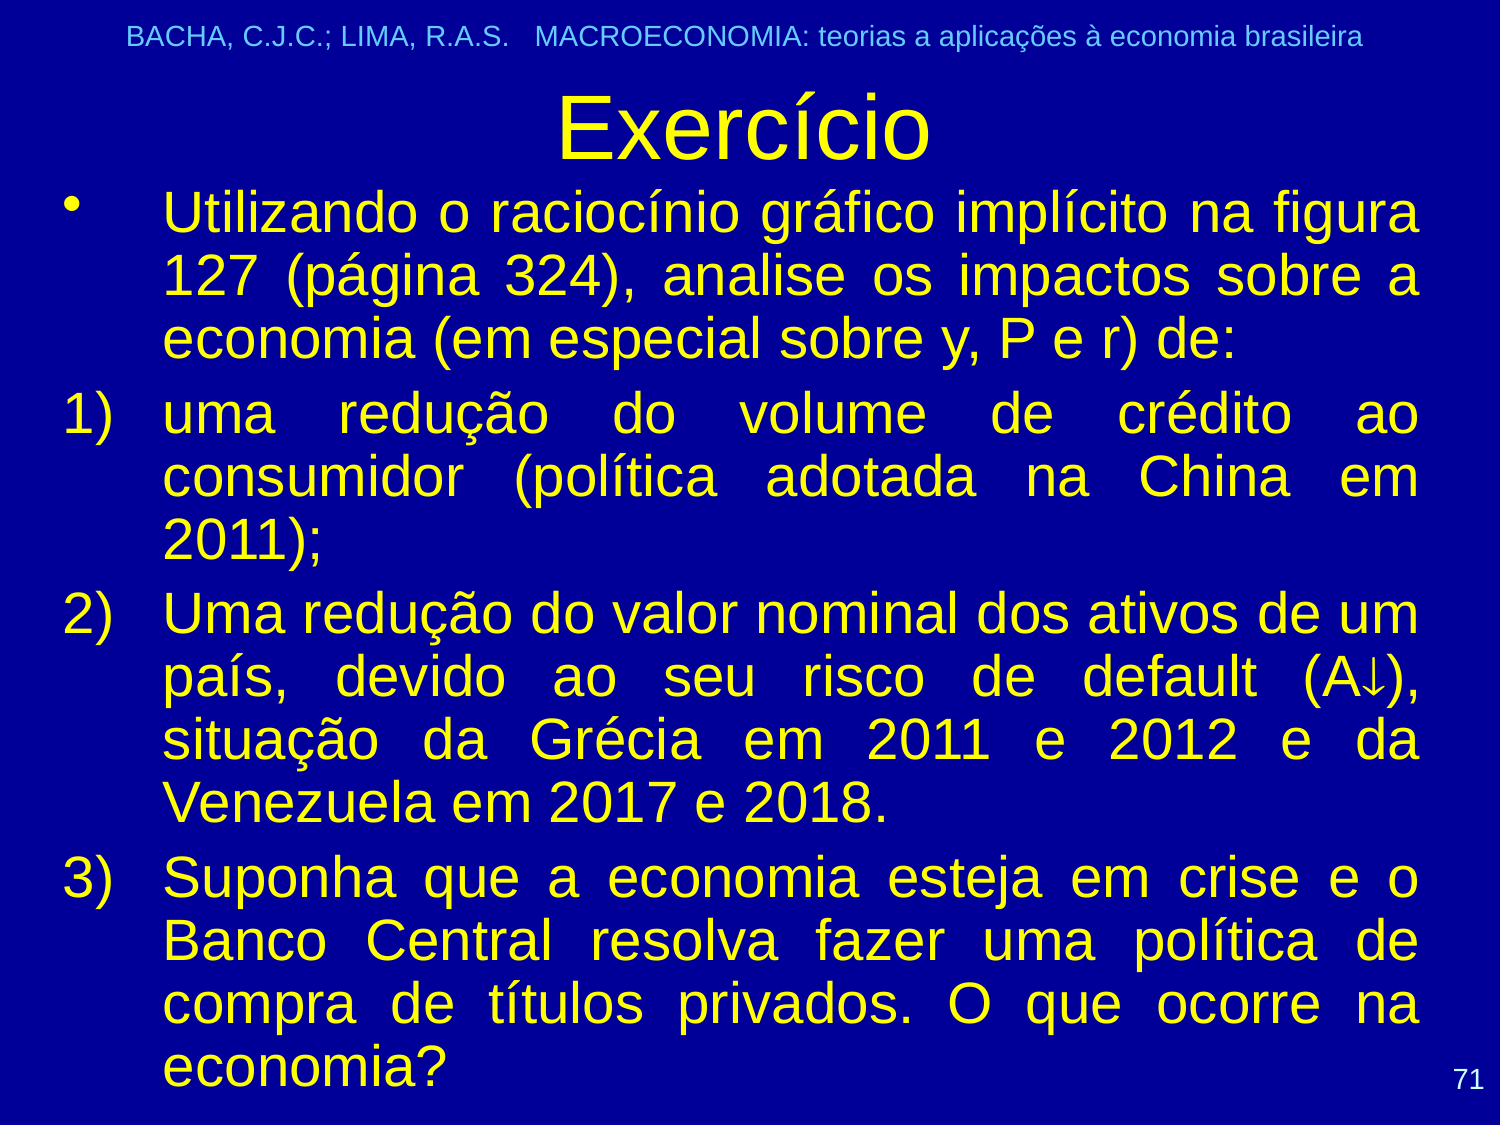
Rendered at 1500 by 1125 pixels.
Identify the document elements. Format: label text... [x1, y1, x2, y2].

list Utilizando o raciocínio gráfico implícito na figura 127 (página 324), analise os impactos sobre a economia (em especial sobre y, P e r) de: uma redução do volume de crédito ao consumidor (política adotada na China em 2011); Uma redução do valor nominal dos ativos de um país, devido ao seu risco de default (A), situação da Grécia em 2011 e 2012 e da Venezuela em 2017 e 2018. Suponha que a economia esteja em crise e o Banco Central resolva fazer uma política de compra de títulos privados. O que ocorre na economia? [47, 174, 1437, 1105]
slide_number 71 [1074, 1052, 1500, 1125]
title Exercício [69, 59, 1420, 174]
footer BACHA, C.J.C.; LIMA, R.A.S. MACROECONOMIA: teorias a aplicações à economia brasileira [15, 9, 1476, 60]
